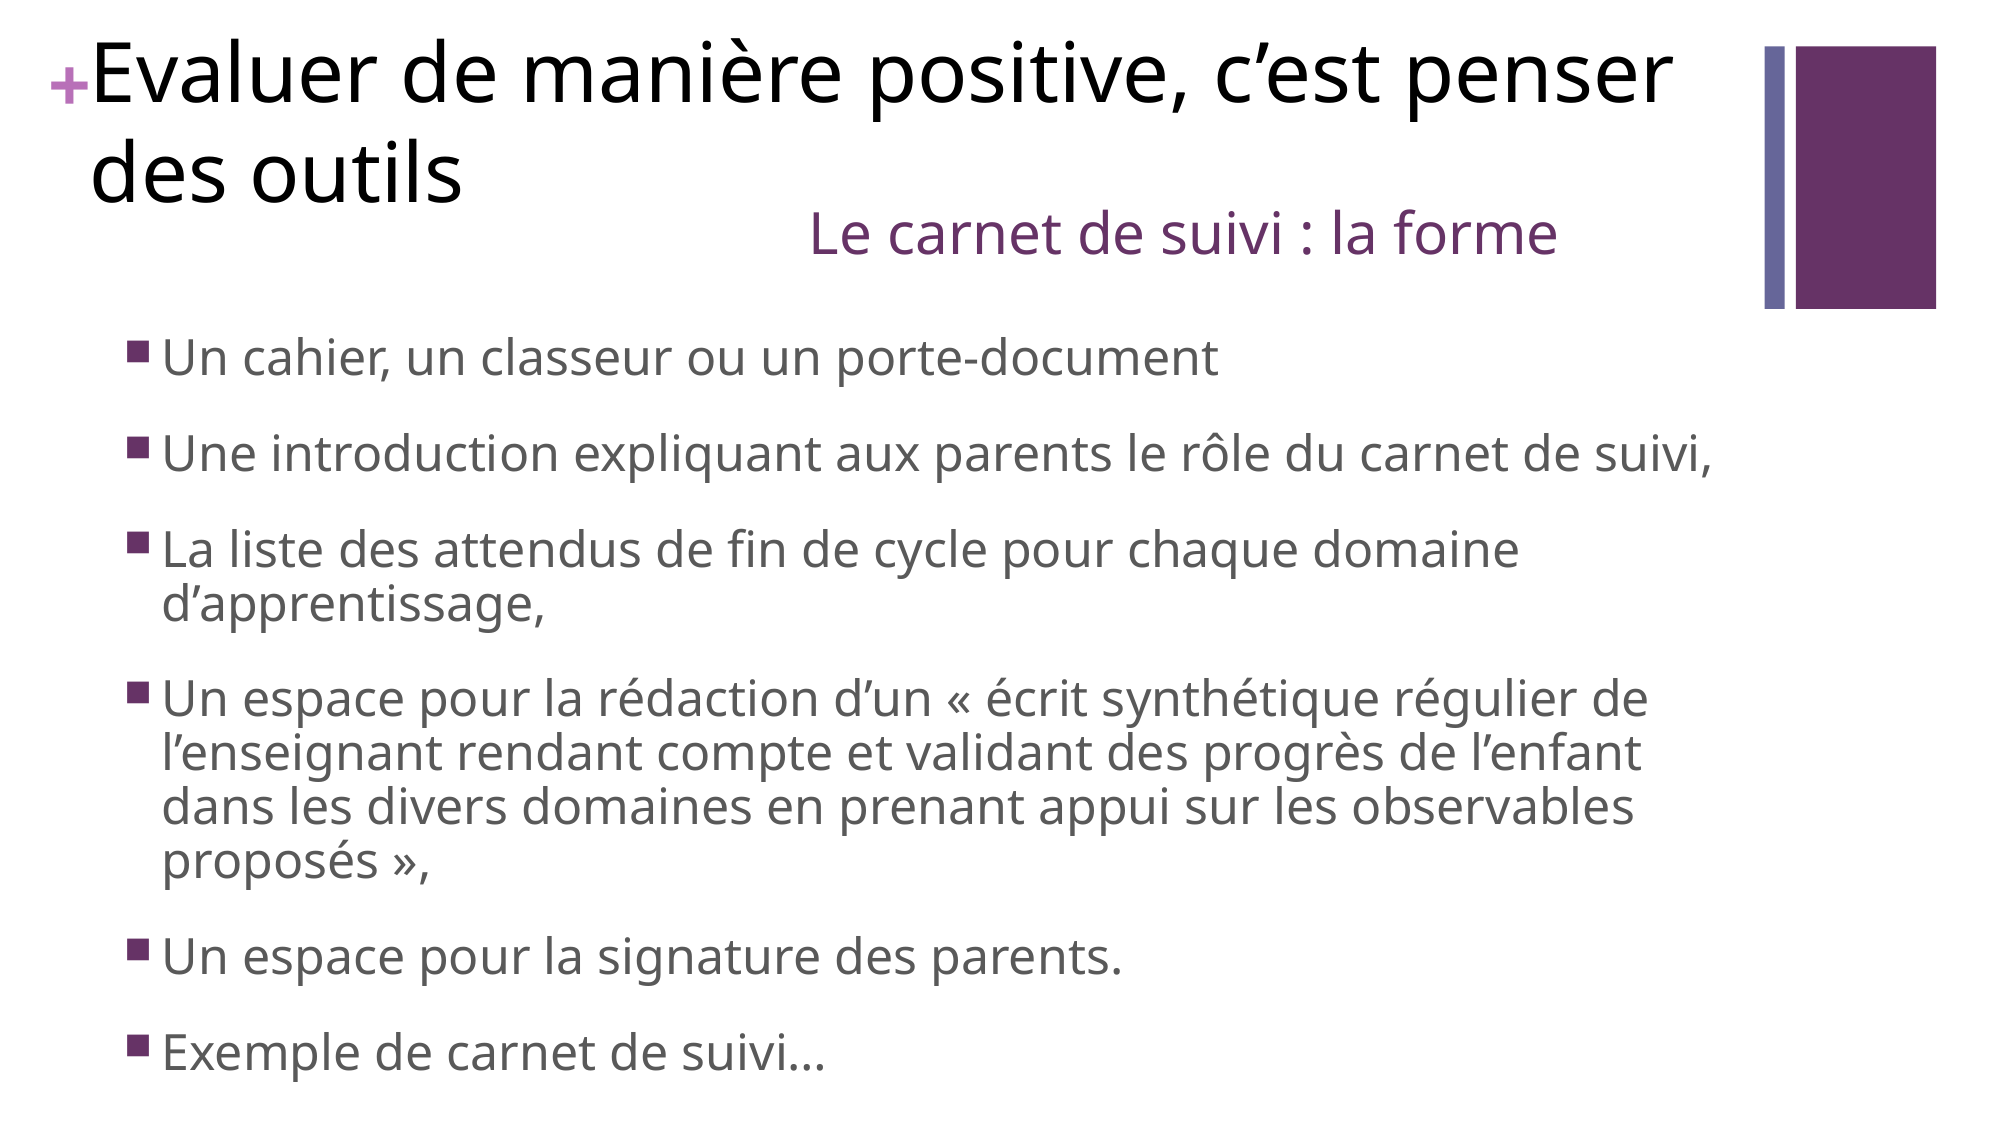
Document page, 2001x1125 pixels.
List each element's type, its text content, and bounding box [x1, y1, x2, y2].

text_box Evaluer de manière positive, c’est penser des outils [74, 12, 1812, 216]
list Un cahier, un classeur ou un porte-document Une introduction expliquant aux parents le rôle du carnet de suivi, La liste des attendus de fin de cycle pour chaque domaine d’apprentissage, Un espace pour la rédaction d’un « écrit synthétique régulier de l’enseignant rendant compte et validant des progrès de l’enfant dans les divers domaines en prenant appui sur les observables proposés », Un espace pour la signature des parents. Exemple de carnet de suivi… [108, 324, 1762, 1125]
title Le carnet de suivi : la forme [231, 216, 1576, 279]
